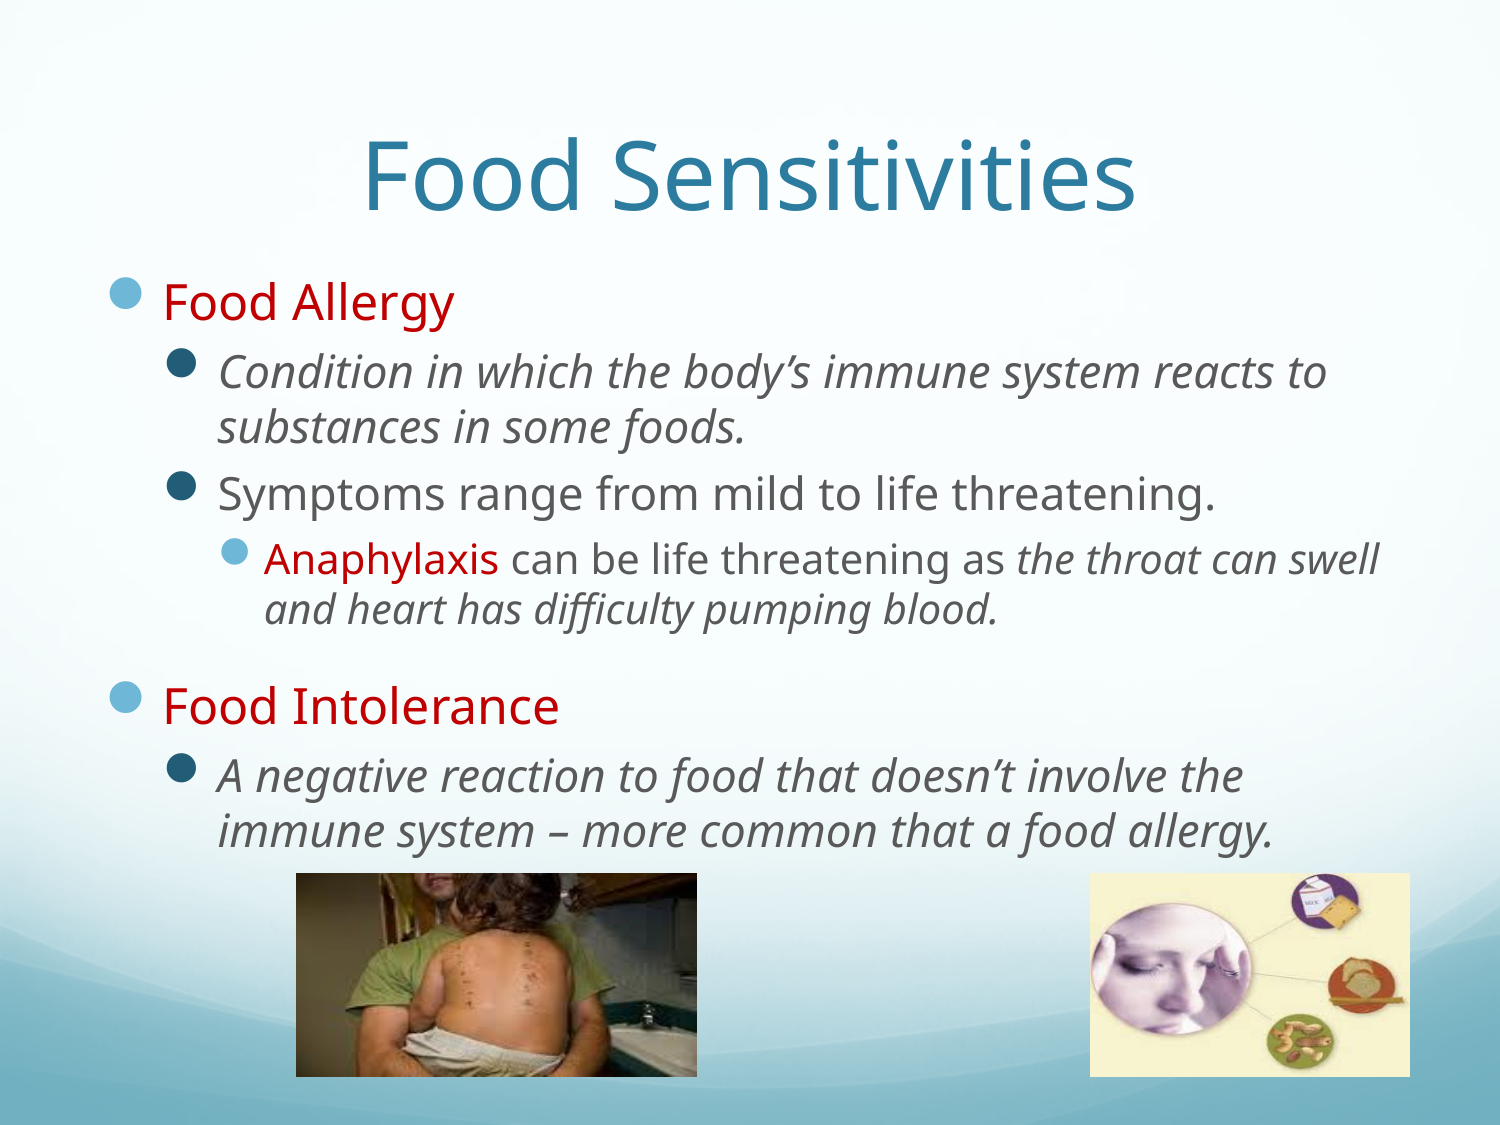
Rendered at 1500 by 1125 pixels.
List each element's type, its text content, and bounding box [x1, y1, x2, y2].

picture [1089, 872, 1410, 1078]
list Food Allergy Condition in which the body’s immune system reacts to substances in some foods. Symptoms range from mild to life threatening. Anaphylaxis can be life threatening as the throat can swell and heart has difficulty pumping blood. Food Intolerance A negative reaction to food that doesn’t involve the immune system – more common that a food allergy. [90, 262, 1410, 975]
picture [295, 872, 697, 1078]
title Food Sensitivities [90, 17, 1410, 237]
